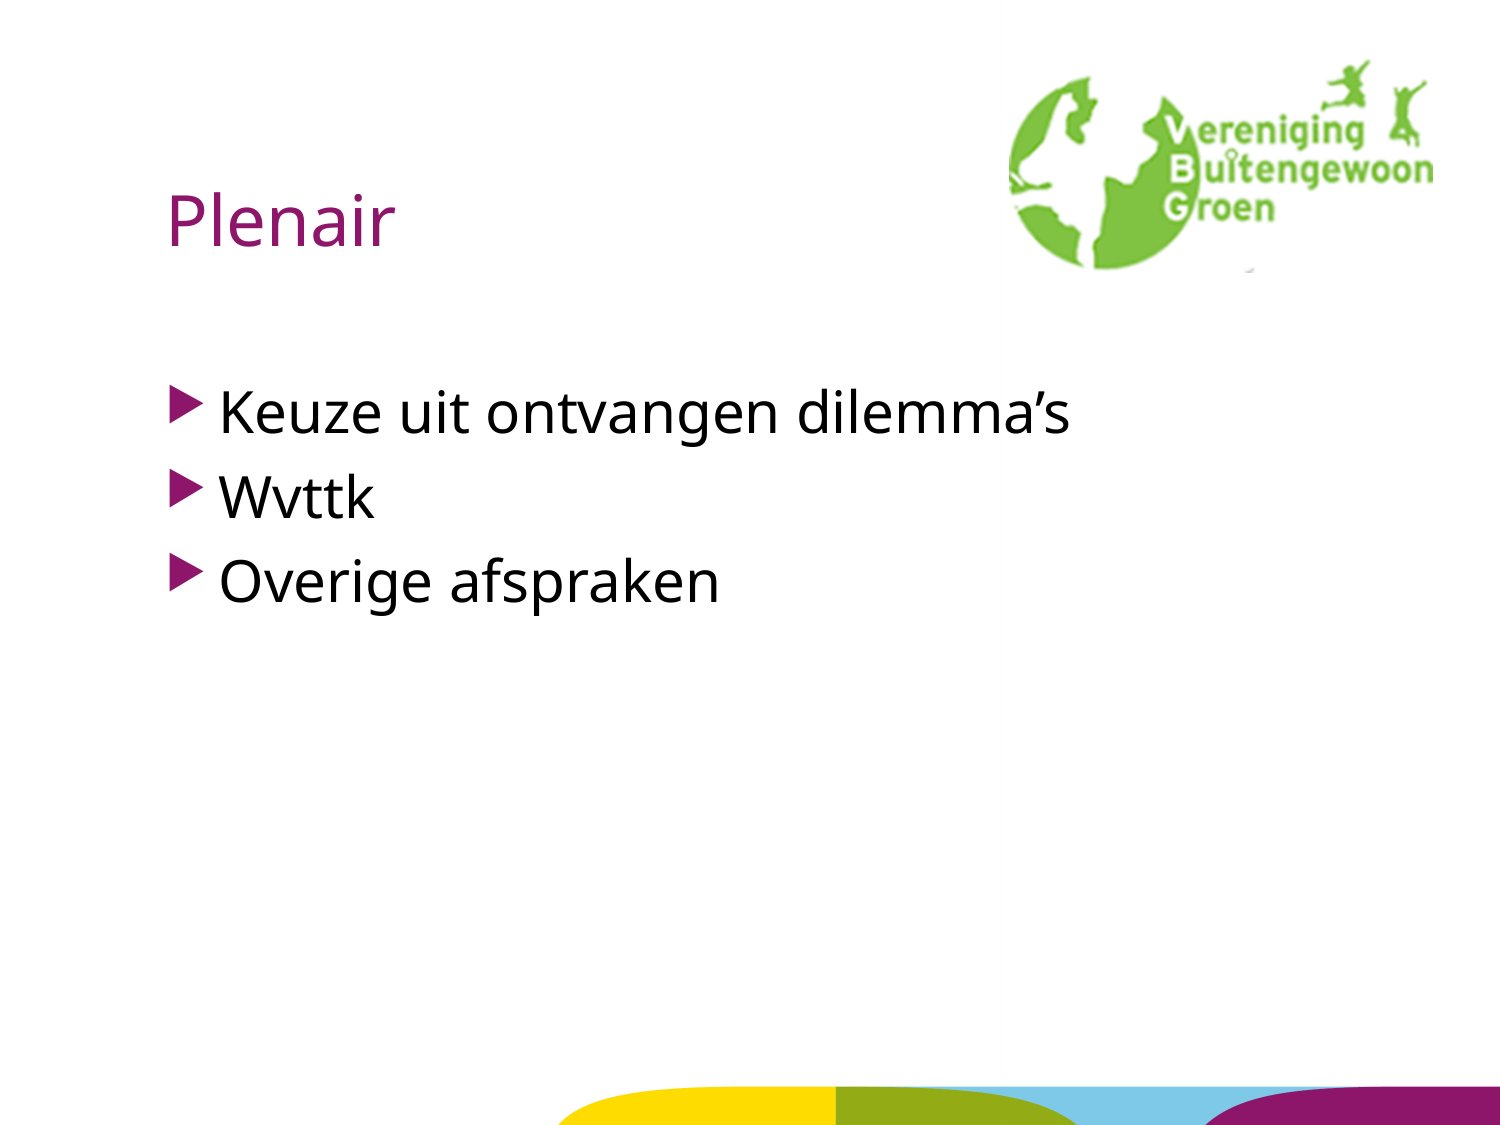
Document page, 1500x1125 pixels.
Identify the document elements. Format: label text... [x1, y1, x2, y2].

list Keuze uit ontvangen dilemma’s Wvttk Overige afspraken [165, 361, 1406, 998]
title Plenair [165, 172, 1406, 338]
picture [0, 0, 1500, 1125]
